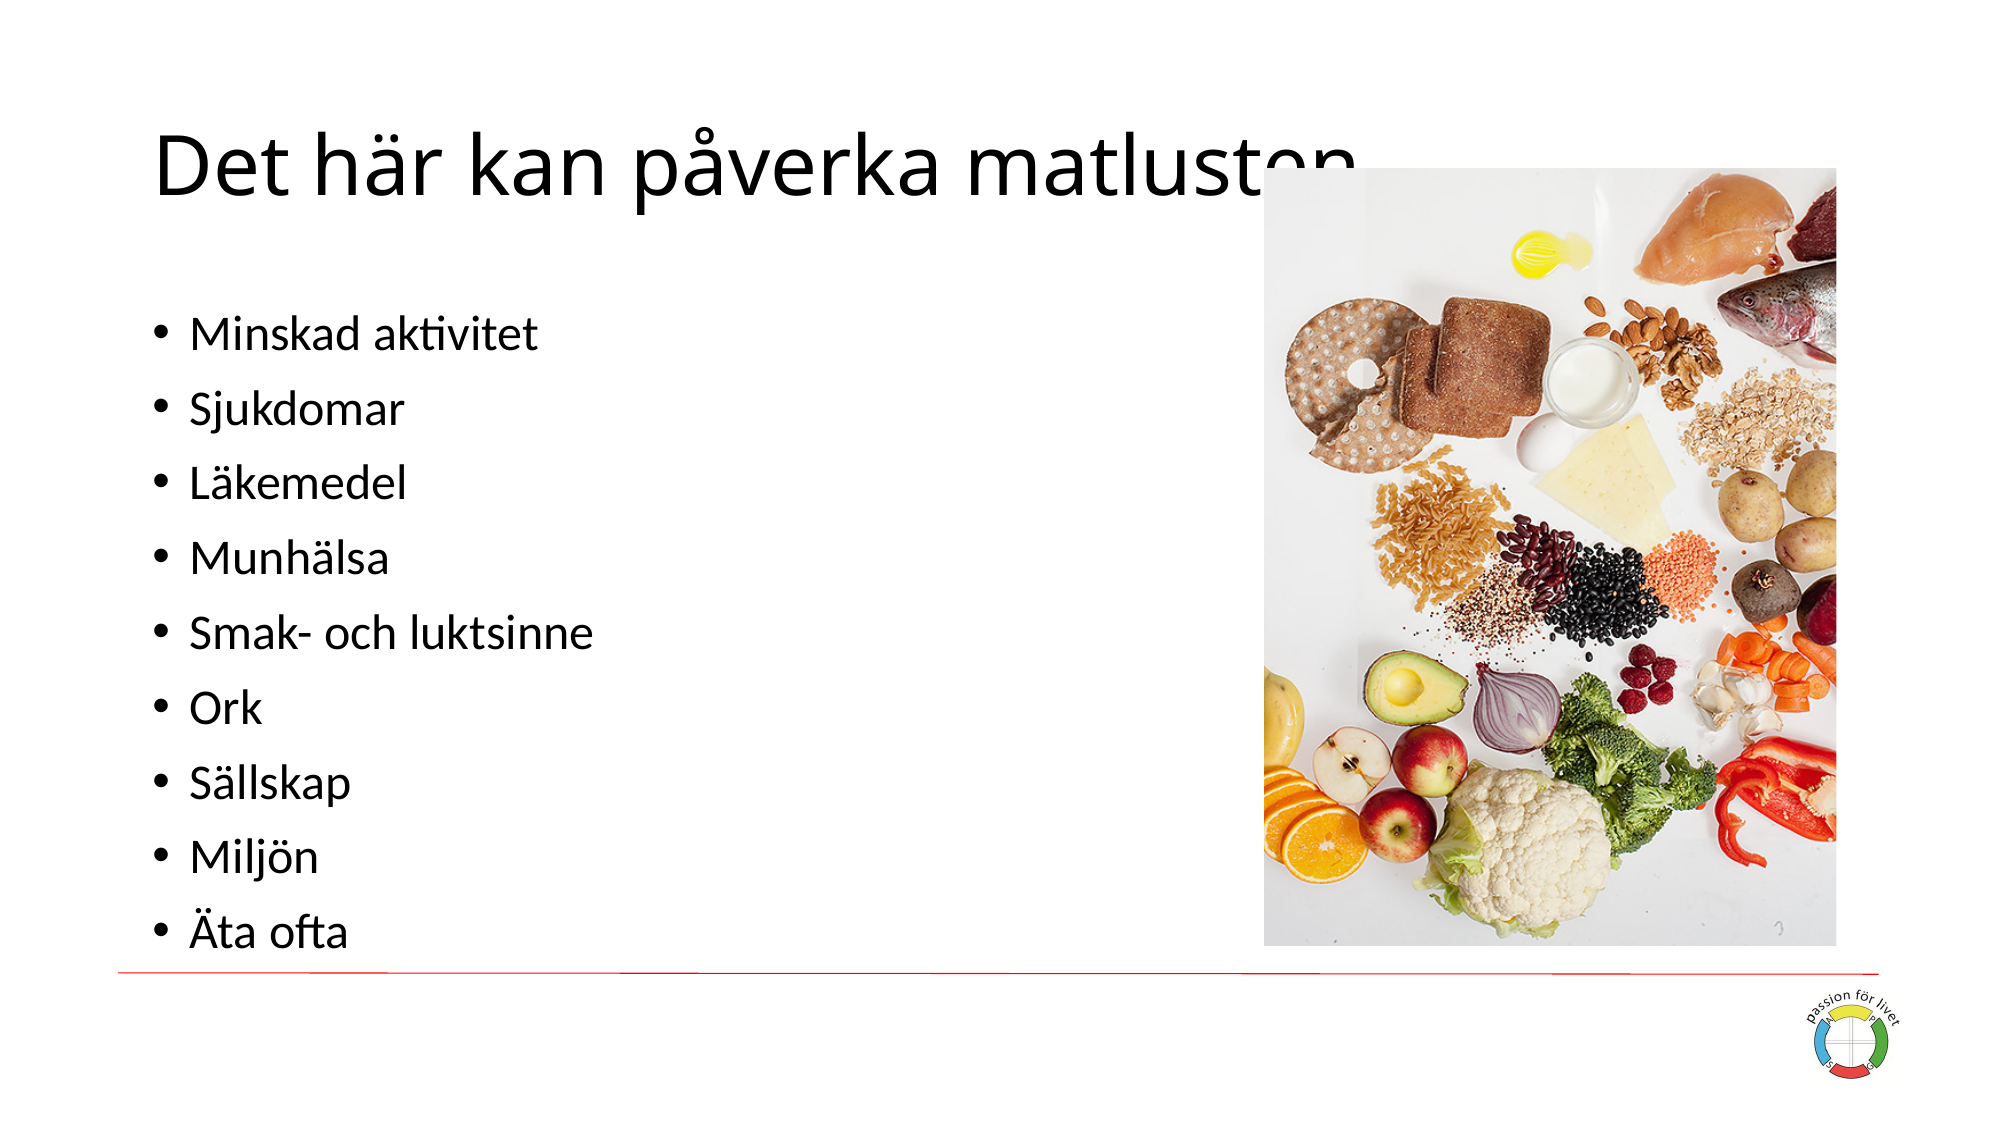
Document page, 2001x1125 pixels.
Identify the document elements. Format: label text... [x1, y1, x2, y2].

list Minskad aktivitet Sjukdomar Läkemedel Munhälsa Smak- och luktsinne Ork Sällskap Miljön Äta ofta [137, 299, 1863, 1014]
picture [1801, 987, 1904, 1085]
title Det här kan påverka matlusten [137, 59, 1863, 278]
picture [1263, 168, 1837, 946]
